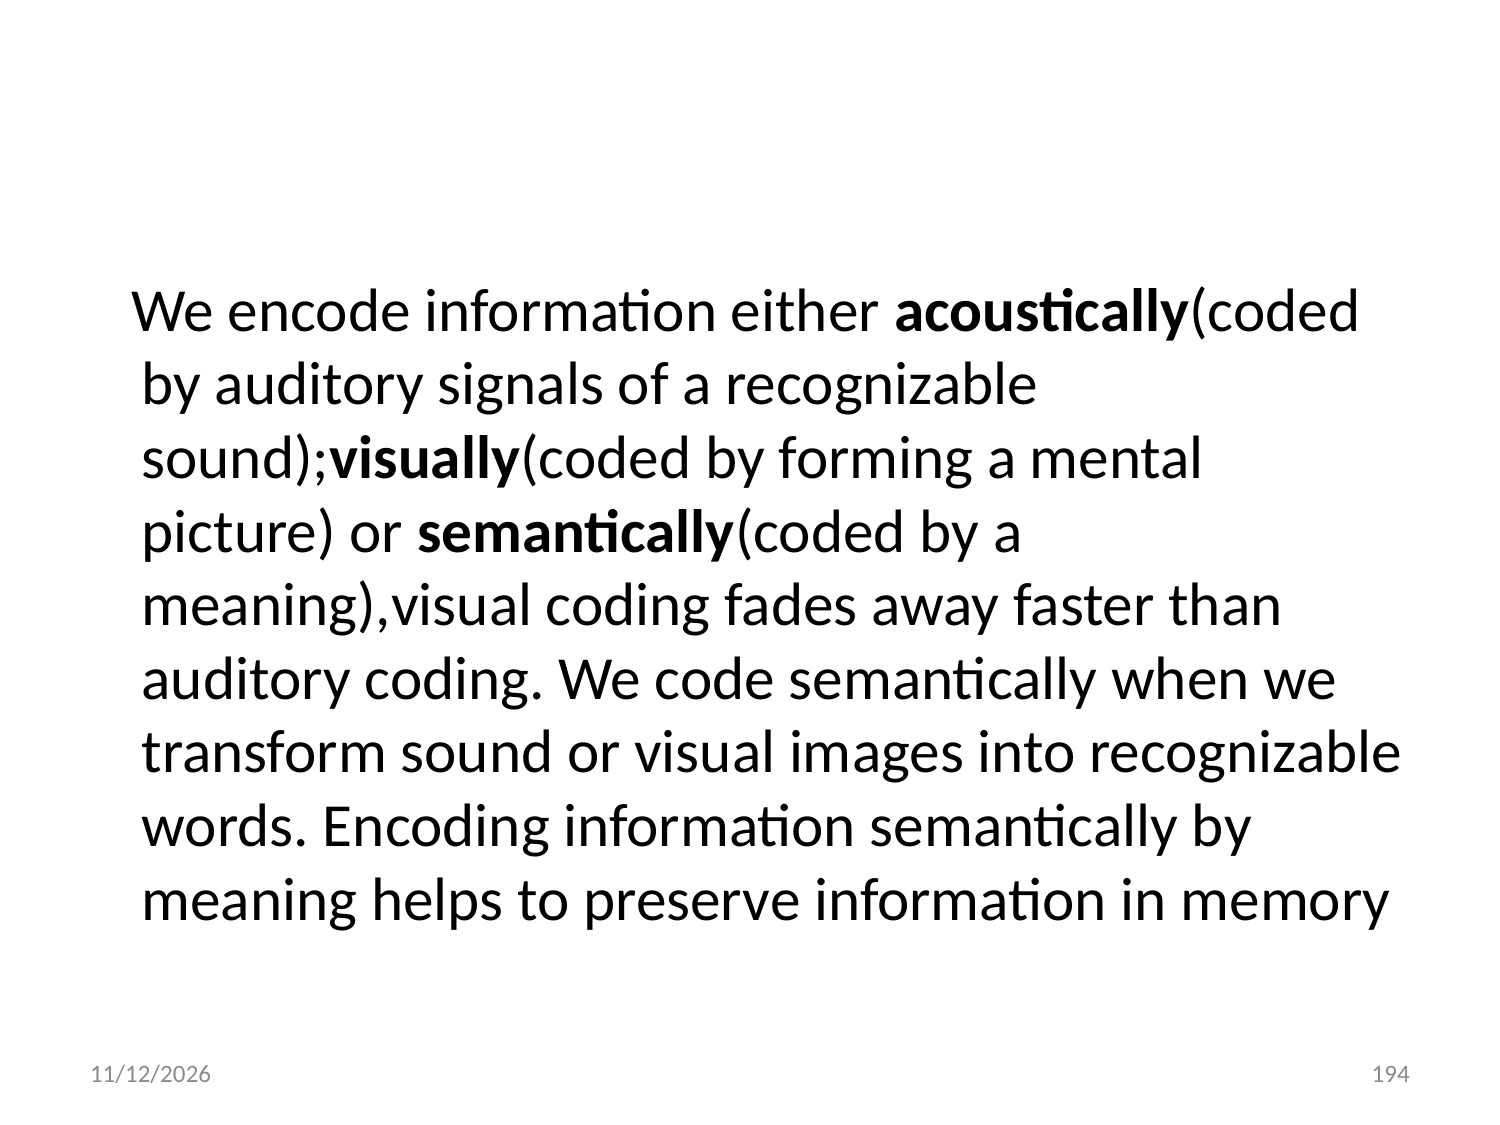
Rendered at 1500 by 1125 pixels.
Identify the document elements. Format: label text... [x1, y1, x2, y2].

list We encode information either acoustically(coded by auditory signals of a recognizable sound);visually(coded by forming a mental picture) or semantically(coded by a meaning),visual coding fades away faster than auditory coding. We code semantically when we transform sound or visual images into recognizable words. Encoding information semantically by meaning helps to preserve information in memory [75, 262, 1425, 1005]
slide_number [75, 1042, 425, 1103]
slide_number 194 [1074, 1042, 1425, 1103]
